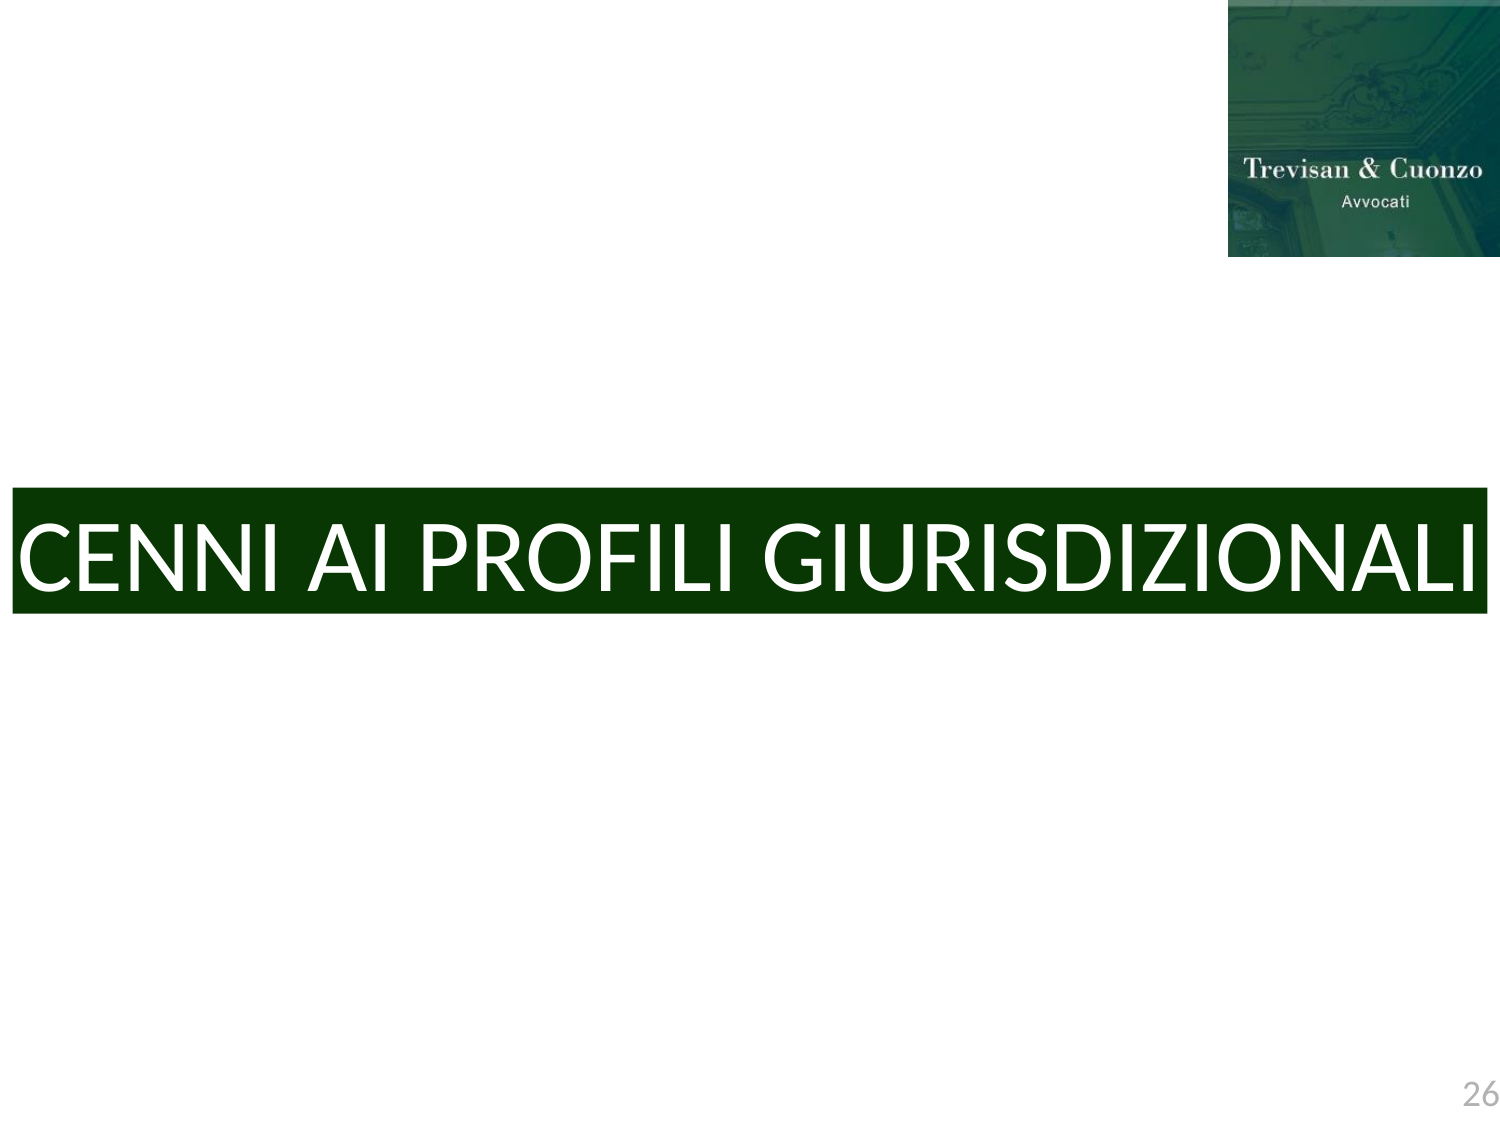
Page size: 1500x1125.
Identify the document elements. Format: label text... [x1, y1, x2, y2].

list CENNI AI PROFILI GIURISDIZIONALI [12, 487, 1488, 614]
slide_number 26 [1155, 1068, 1500, 1115]
picture [1228, 0, 1500, 257]
